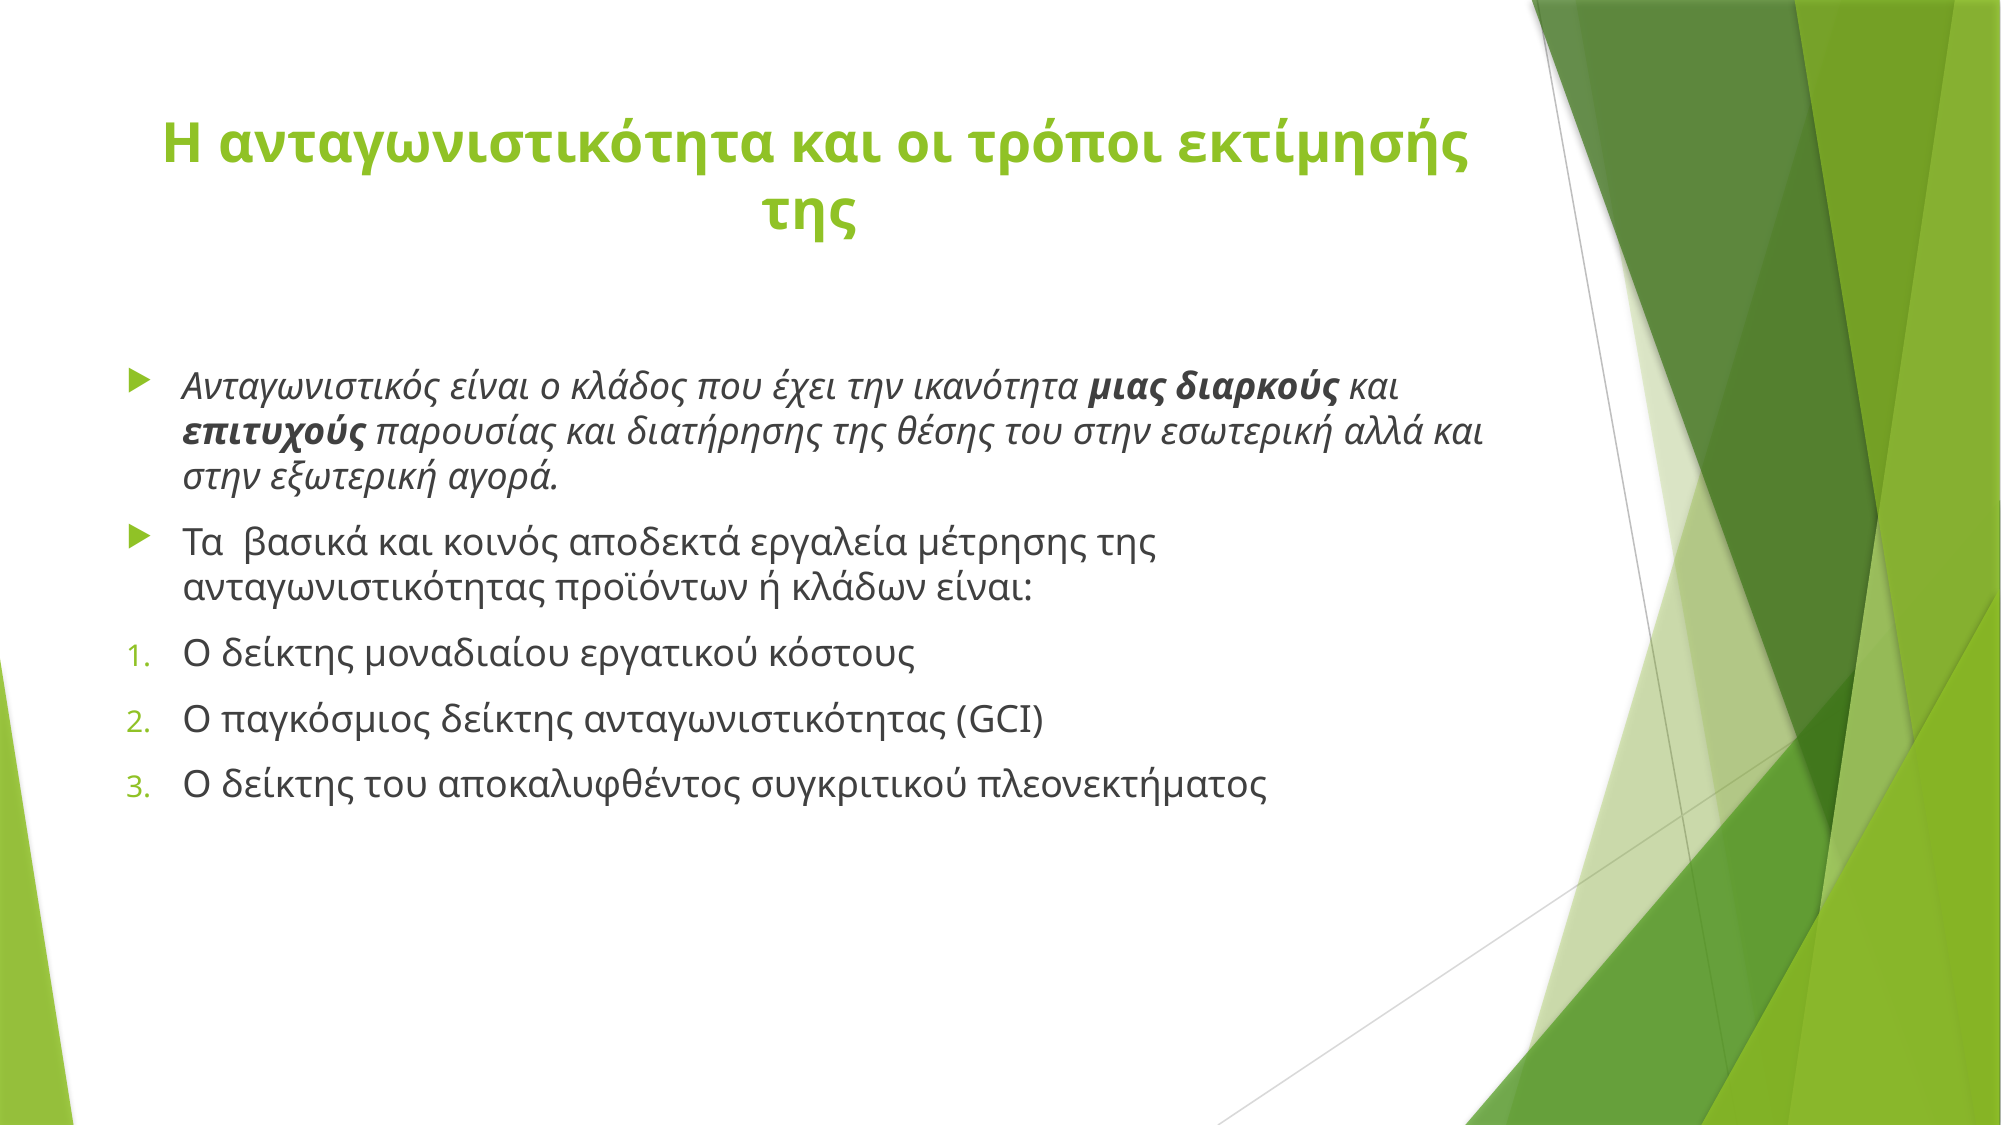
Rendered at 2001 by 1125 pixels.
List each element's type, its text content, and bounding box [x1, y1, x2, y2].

title Η ανταγωνιστικότητα και οι τρόποι εκτίμησής της [111, 99, 1522, 317]
list Ανταγωνιστικός είναι ο κλάδος που έχει την ικανότητα μιας διαρκούς και επιτυχούς παρουσίας και διατήρησης της θέσης του στην εσωτερική αλλά και στην εξωτερική αγορά. Τα βασικά και κοινός αποδεκτά εργαλεία μέτρησης της ανταγωνιστικότητας προϊόντων ή κλάδων είναι: Ο δείκτης μοναδιαίου εργατικού κόστους Ο παγκόσμιος δείκτης ανταγωνιστικότητας (GCI) Ο δείκτης του αποκαλυφθέντος συγκριτικού πλεονεκτήματος [111, 354, 1522, 992]
